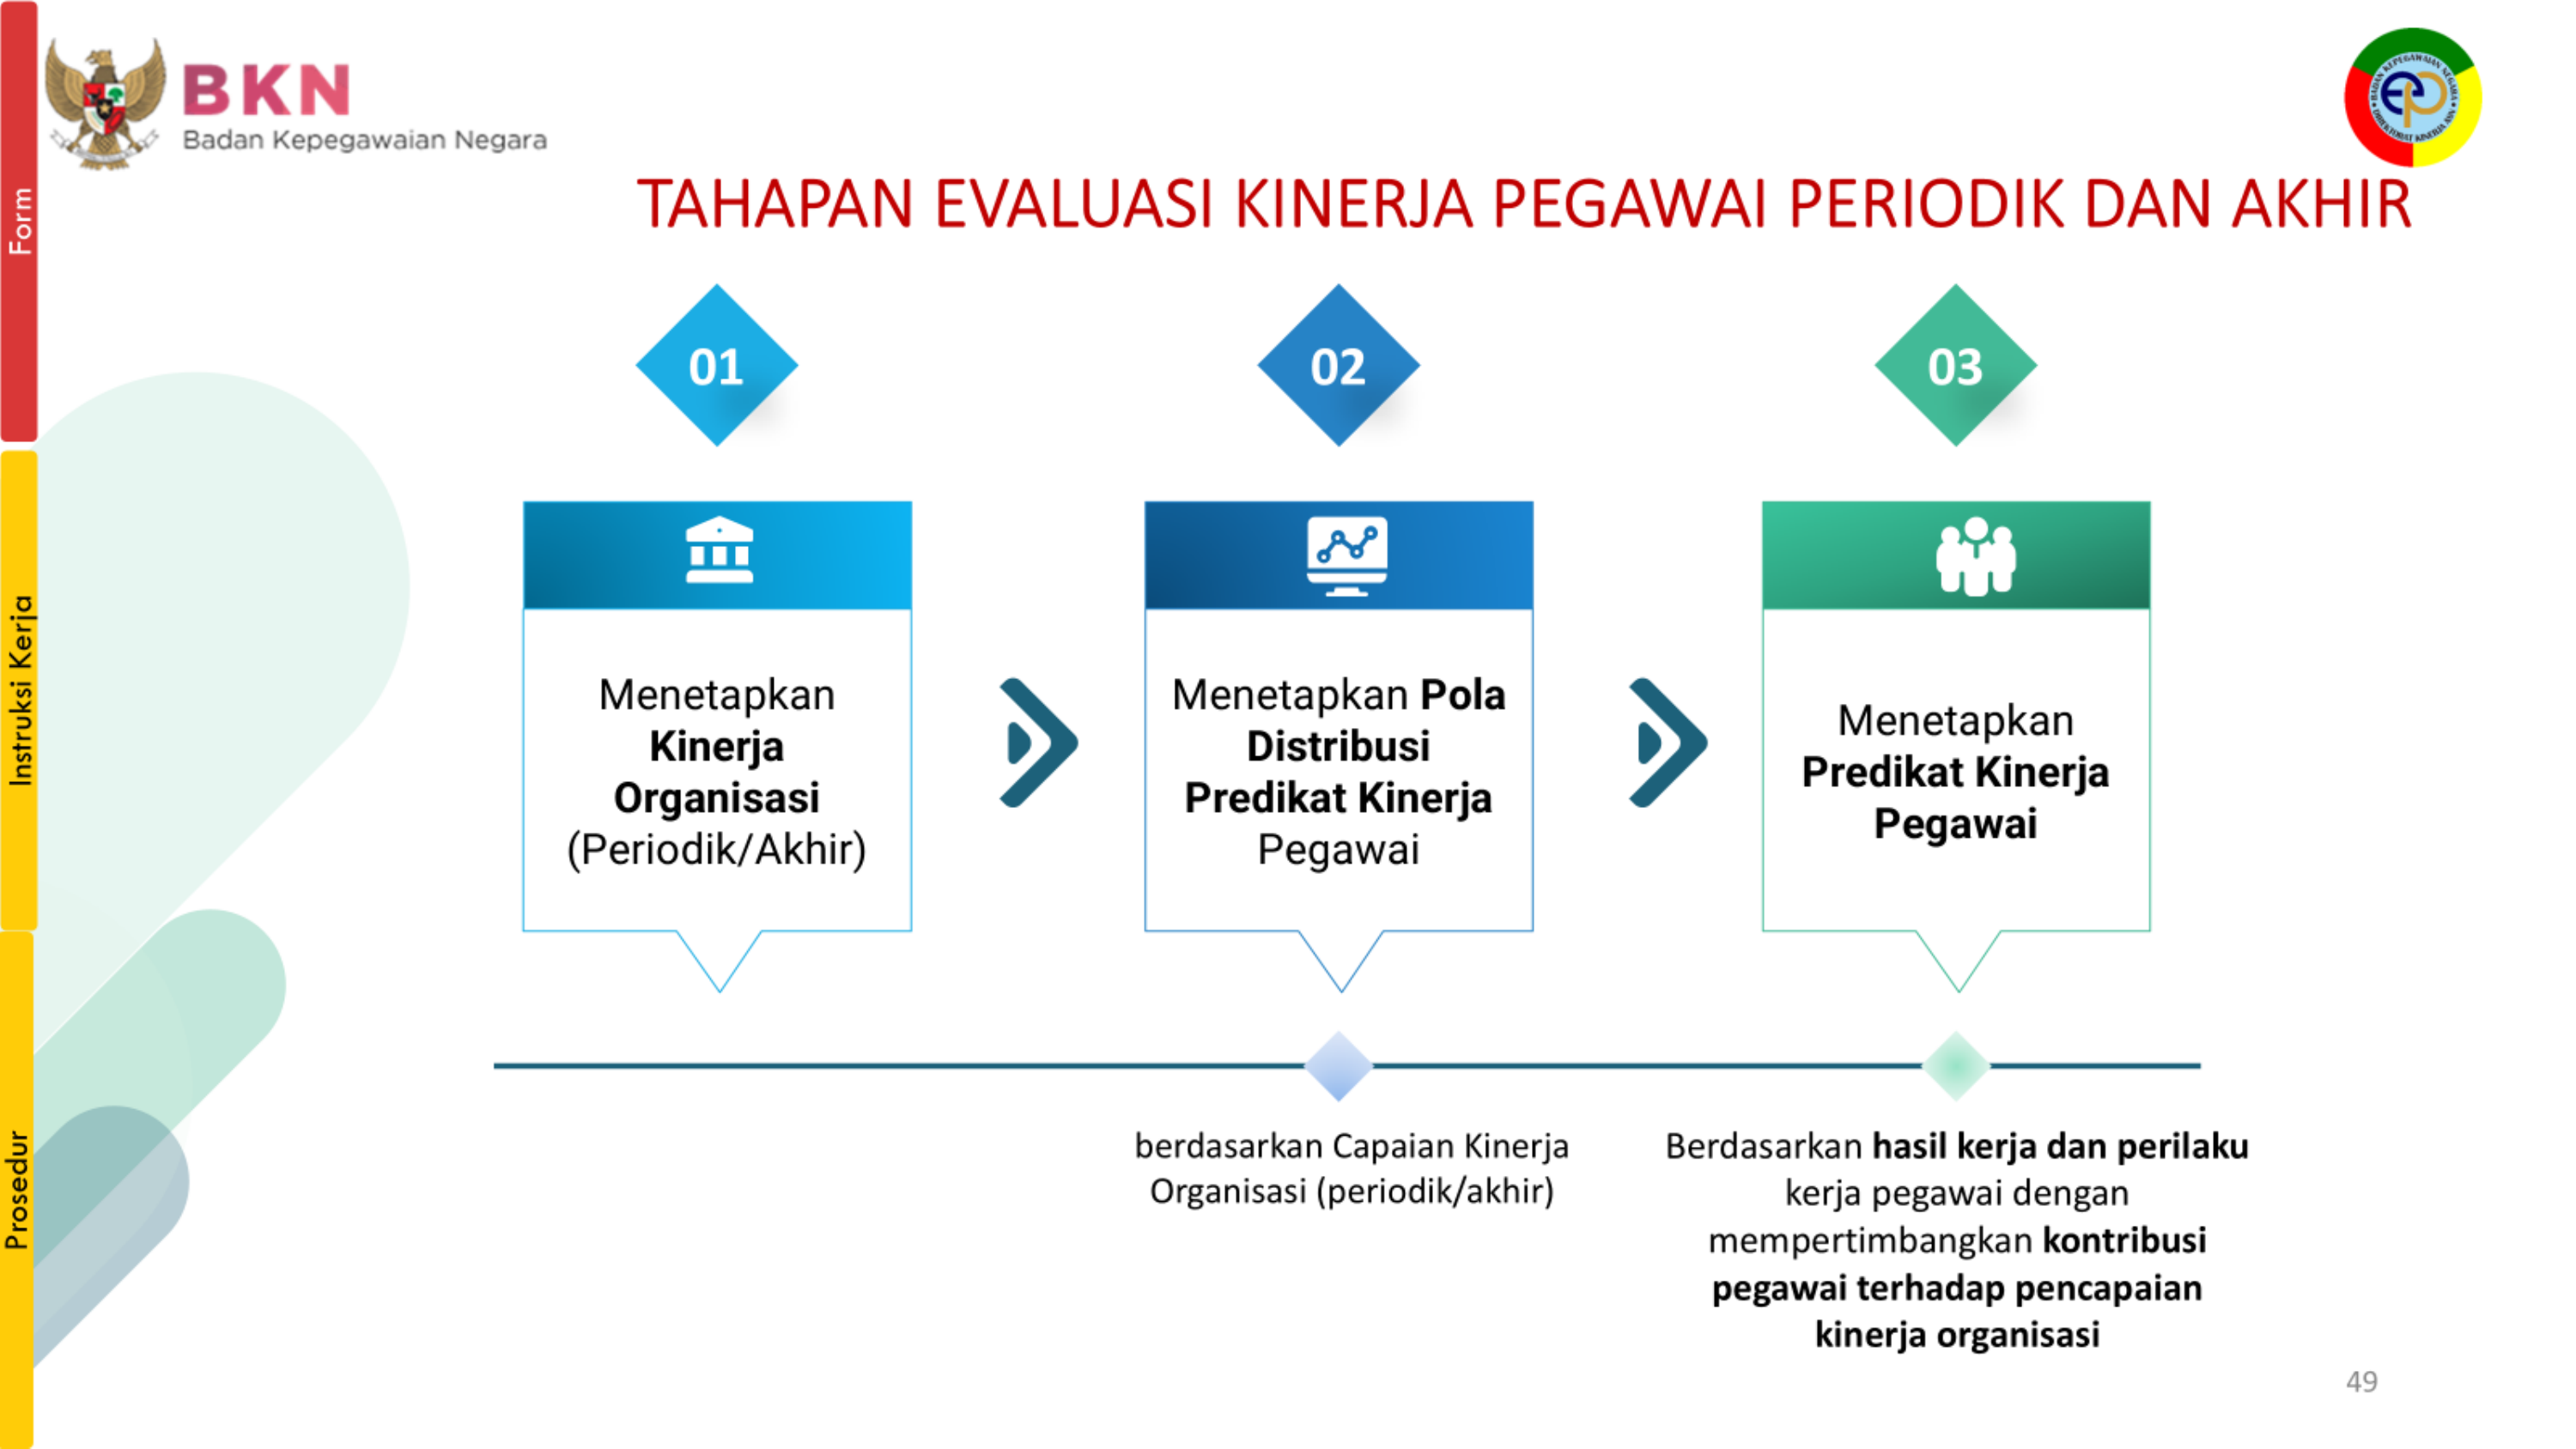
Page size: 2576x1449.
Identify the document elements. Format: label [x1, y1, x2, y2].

text_box [0, 0, 2576, 1449]
